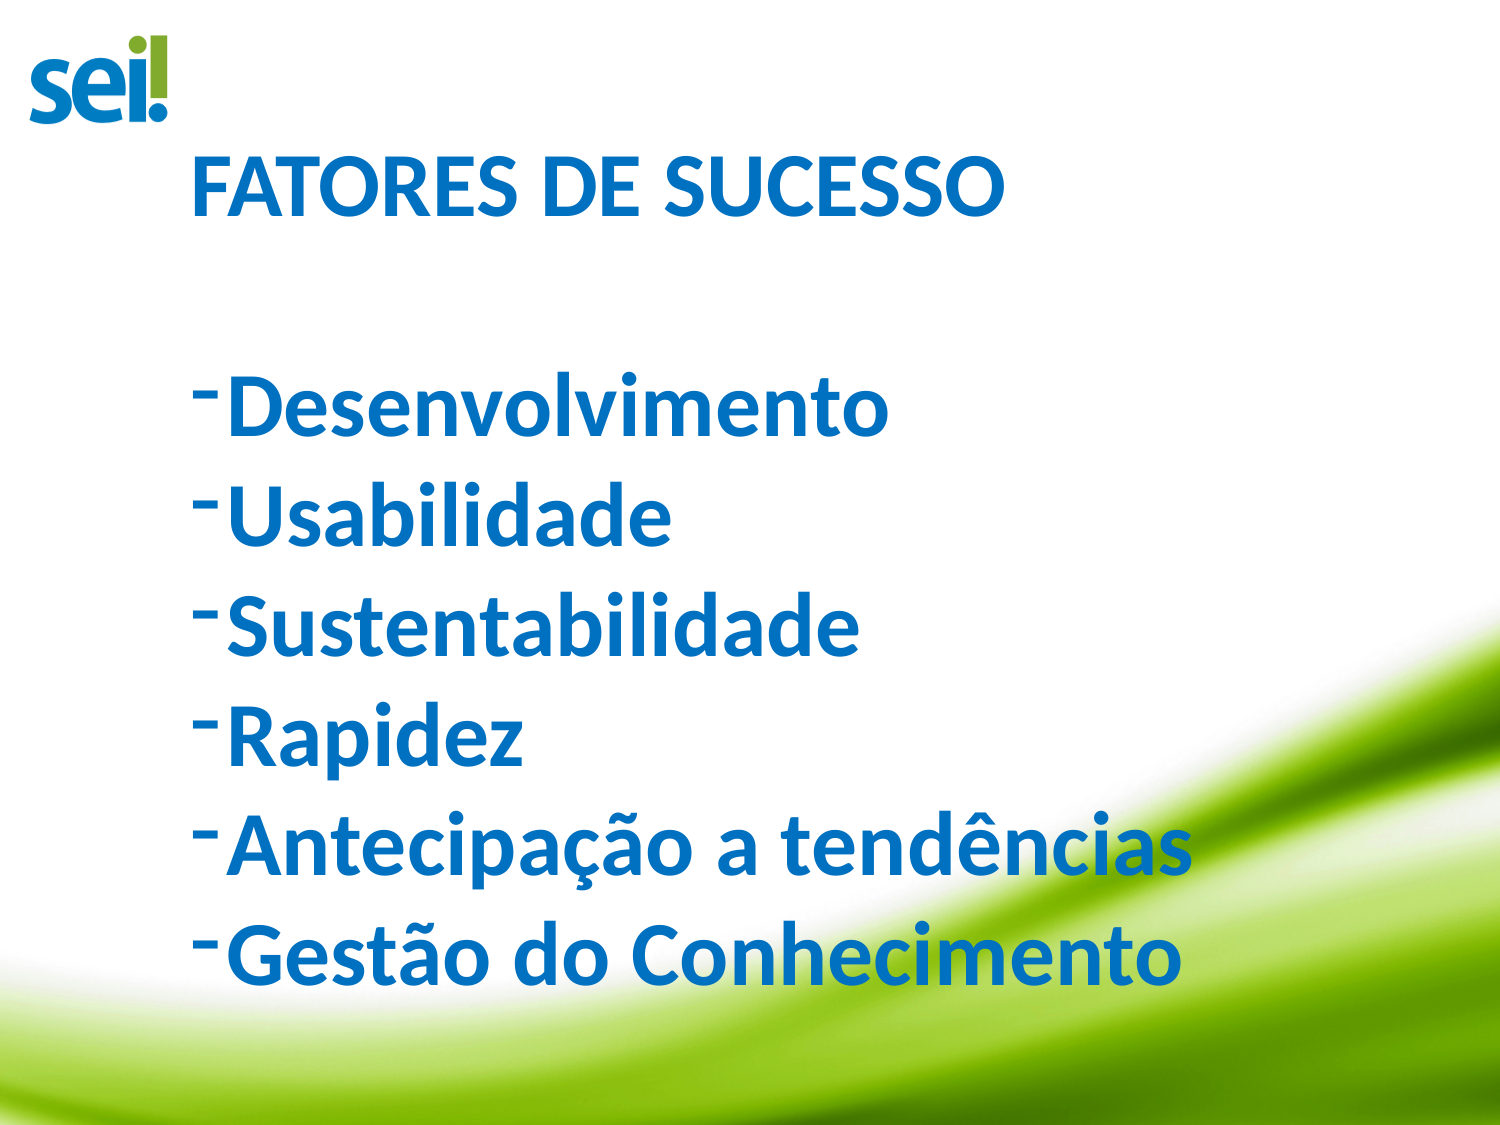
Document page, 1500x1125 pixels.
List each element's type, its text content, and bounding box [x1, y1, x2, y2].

picture [0, 0, 1500, 1125]
text_box FATORES DE SUCESSO Desenvolvimento Usabilidade Sustentabilidade Rapidez Antecipação a tendências Gestão do Conhecimento [175, 117, 1360, 1125]
